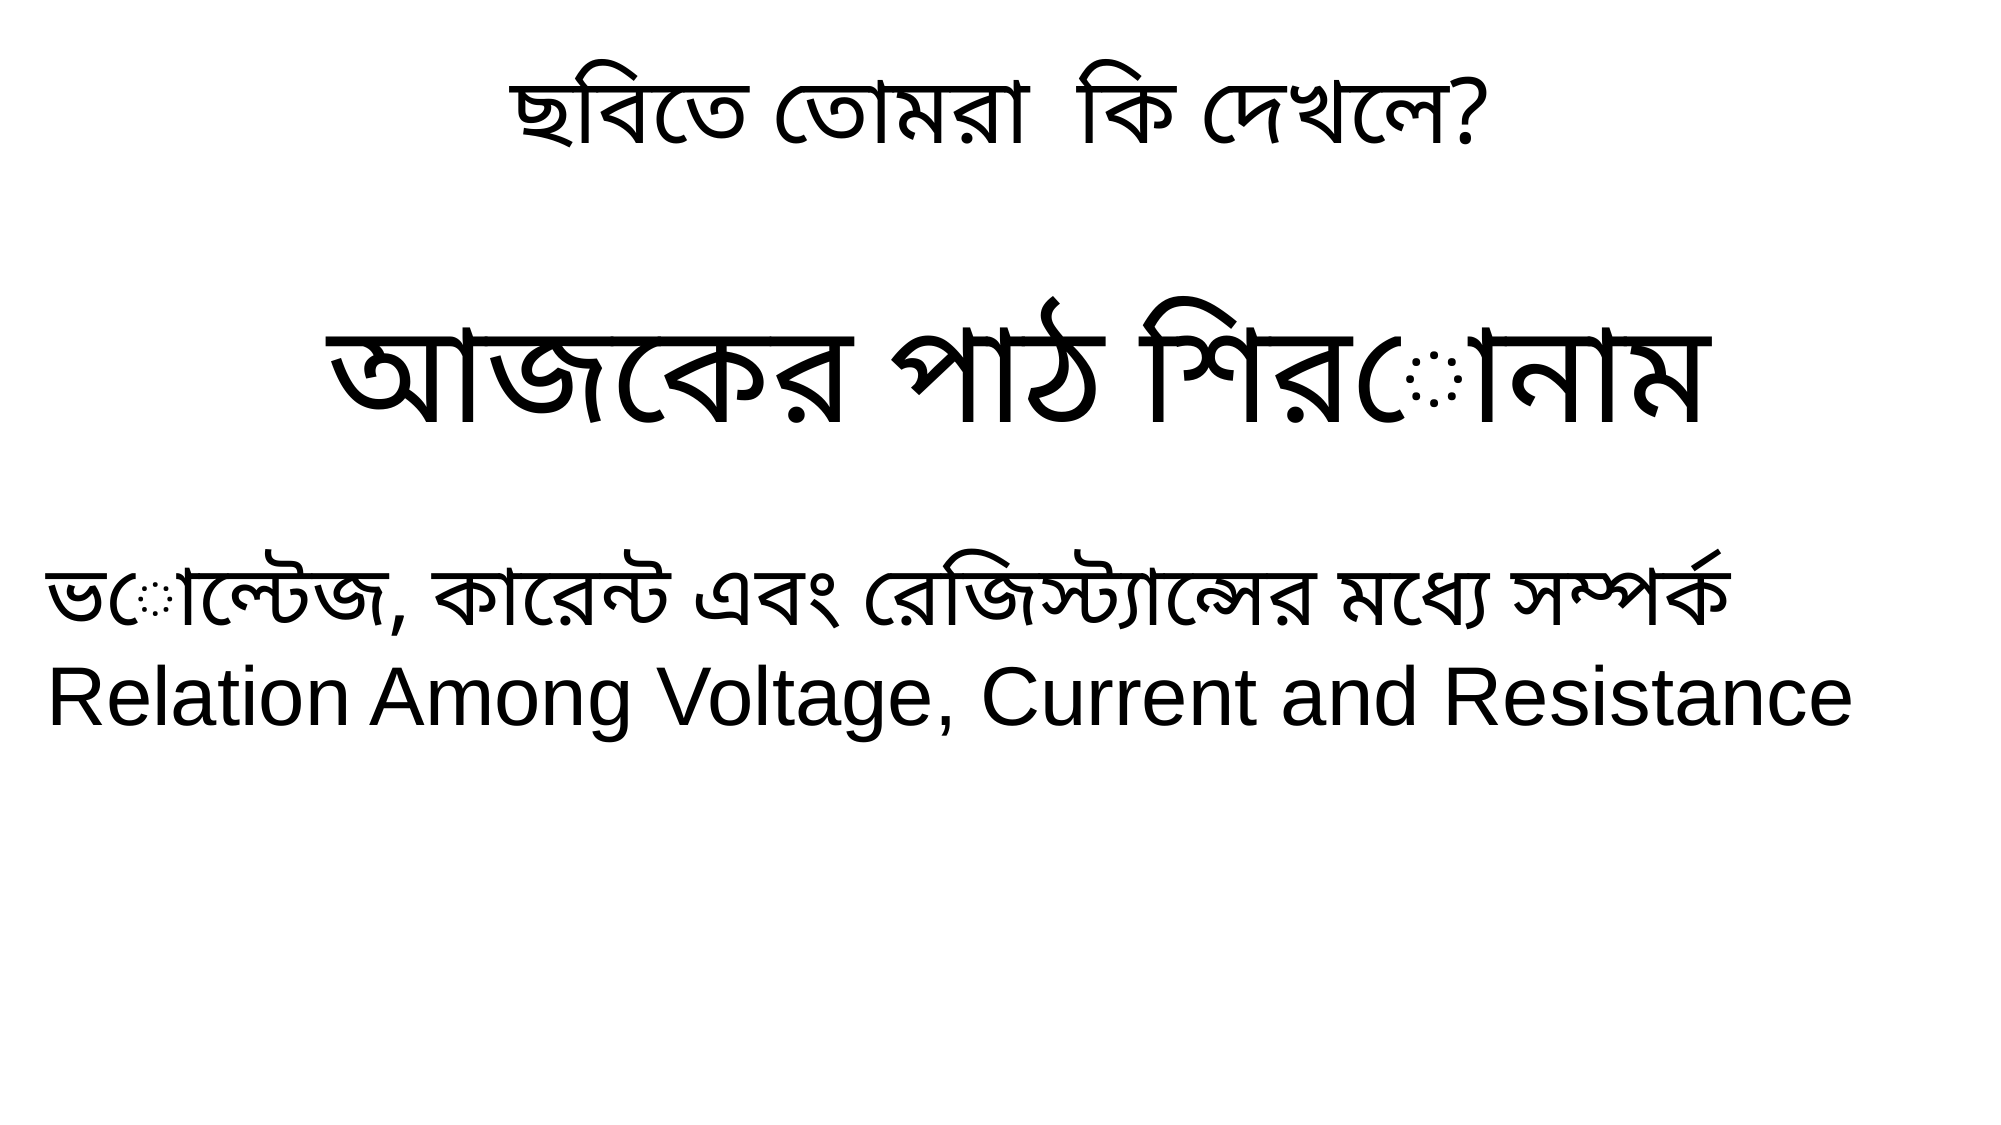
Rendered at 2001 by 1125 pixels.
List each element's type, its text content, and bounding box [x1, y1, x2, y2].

title ছবিতে তোমরা কি দেখলে? [137, 59, 1863, 277]
text_box ভোল্টেজ, কারেন্ট এবং রেজিস্ট্যান্সের মধ্যে সম্পর্ক Relation Among Voltage, Current and Resistance [31, 534, 2000, 795]
text_box আজকের পাঠ শিরোনাম [137, 277, 1902, 457]
